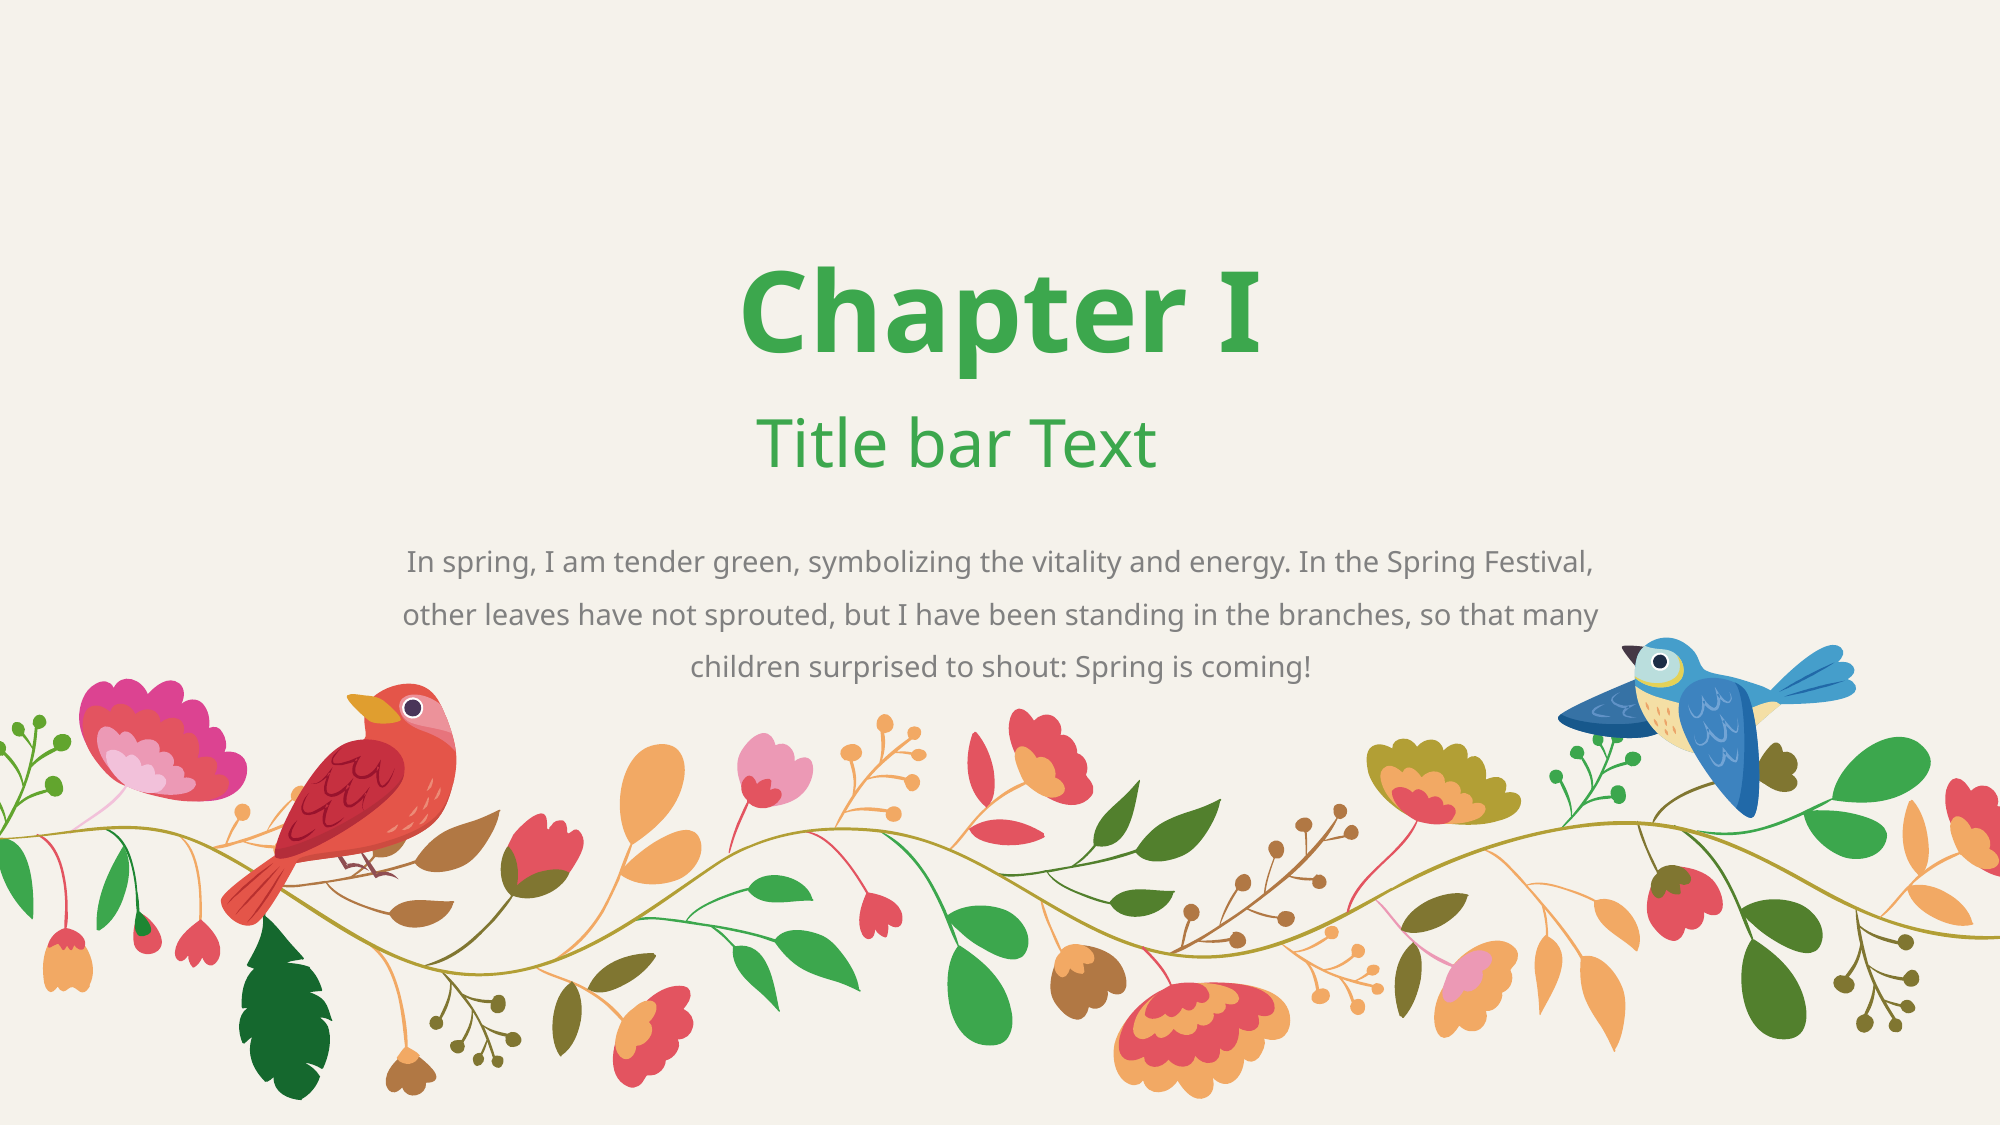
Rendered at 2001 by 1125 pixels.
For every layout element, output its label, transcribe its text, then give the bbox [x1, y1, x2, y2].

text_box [1554, 626, 1865, 819]
text_box Chapter I [723, 232, 1277, 383]
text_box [0, 479, 1984, 1125]
text_box Title bar Text [741, 393, 1173, 479]
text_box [220, 681, 457, 931]
